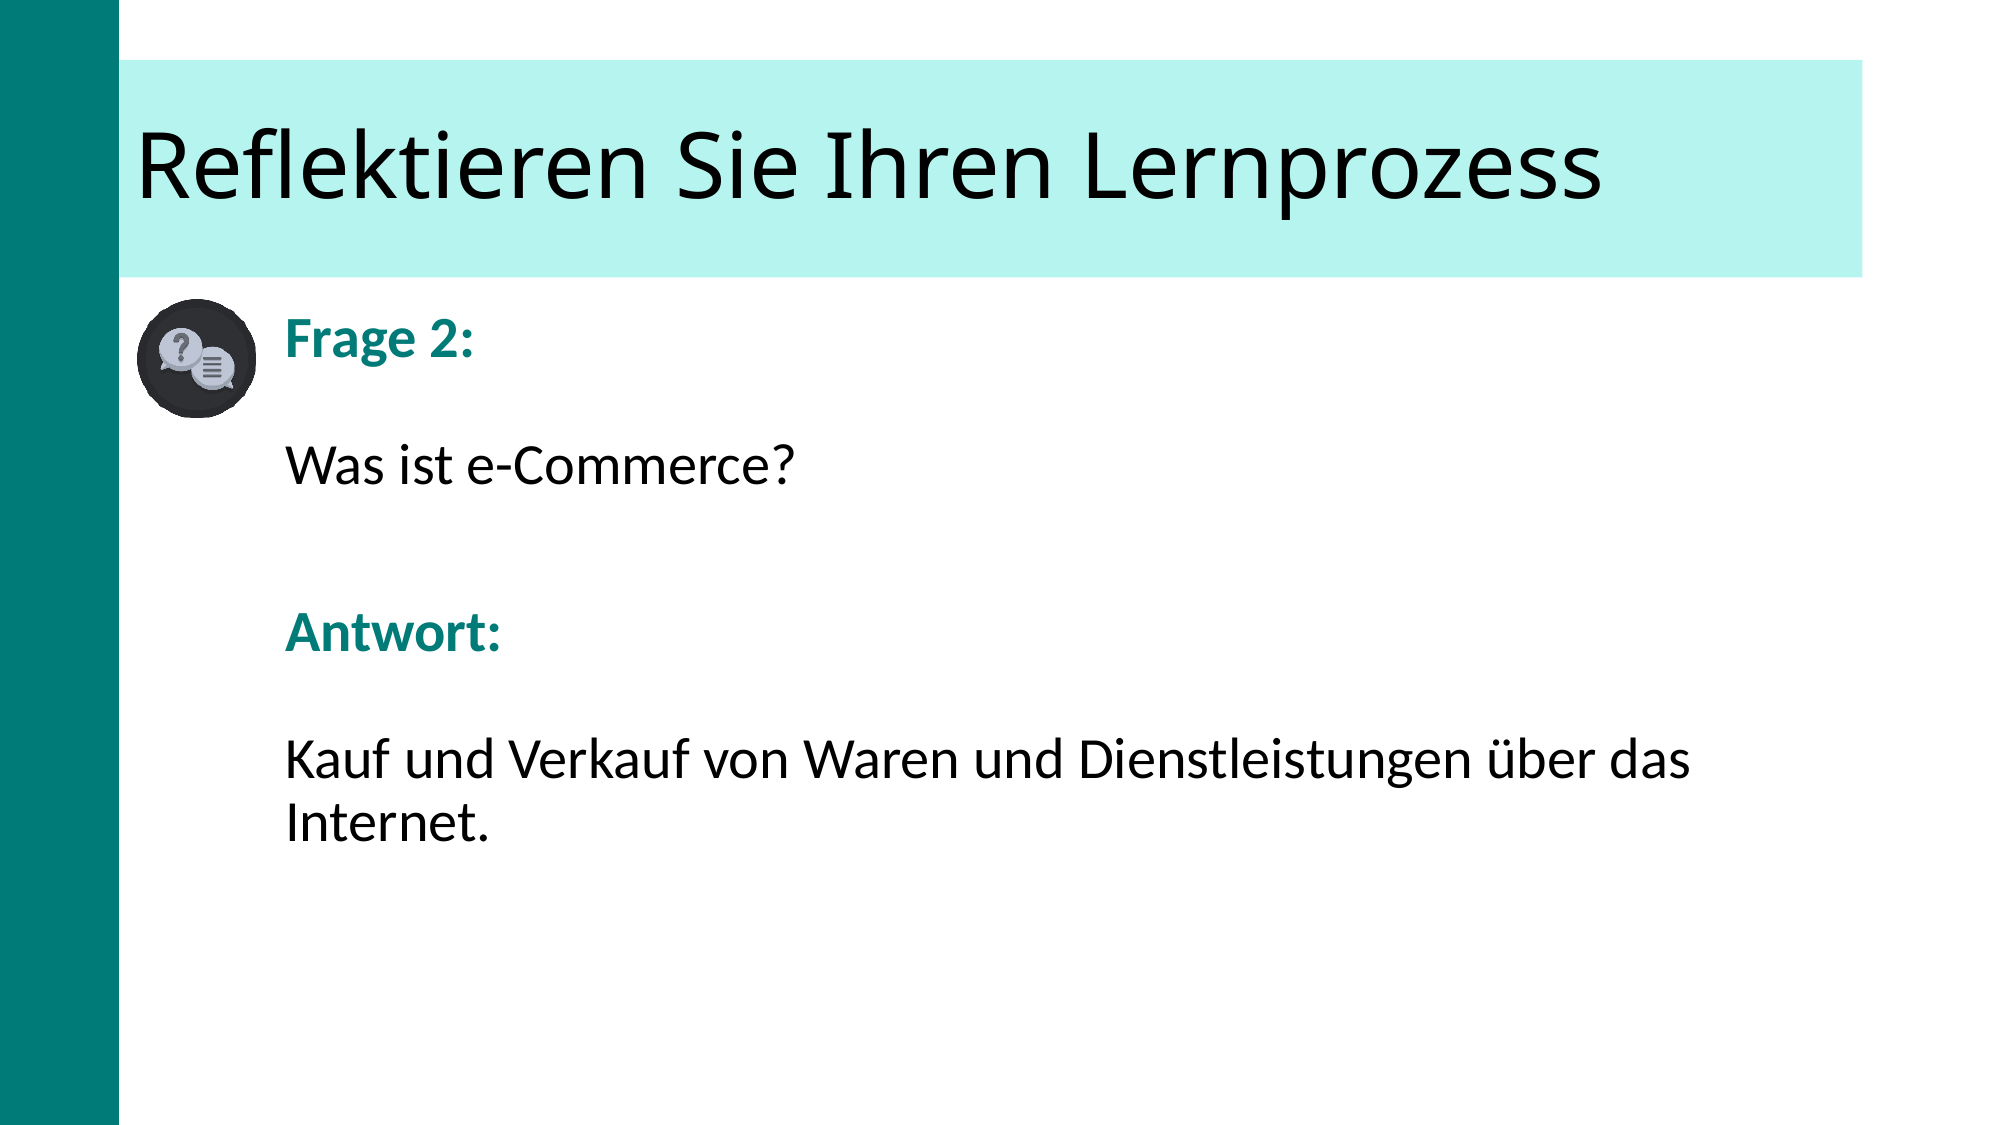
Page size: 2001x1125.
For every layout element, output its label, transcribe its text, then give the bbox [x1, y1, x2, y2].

list Frage 2: Was ist e-Commerce? Antwort: Kauf und Verkauf von Waren und Dienstleistungen über das Internet. [137, 299, 1863, 1097]
title Reflektieren Sie Ihren Lernprozess [119, 59, 1863, 278]
picture [137, 299, 256, 418]
